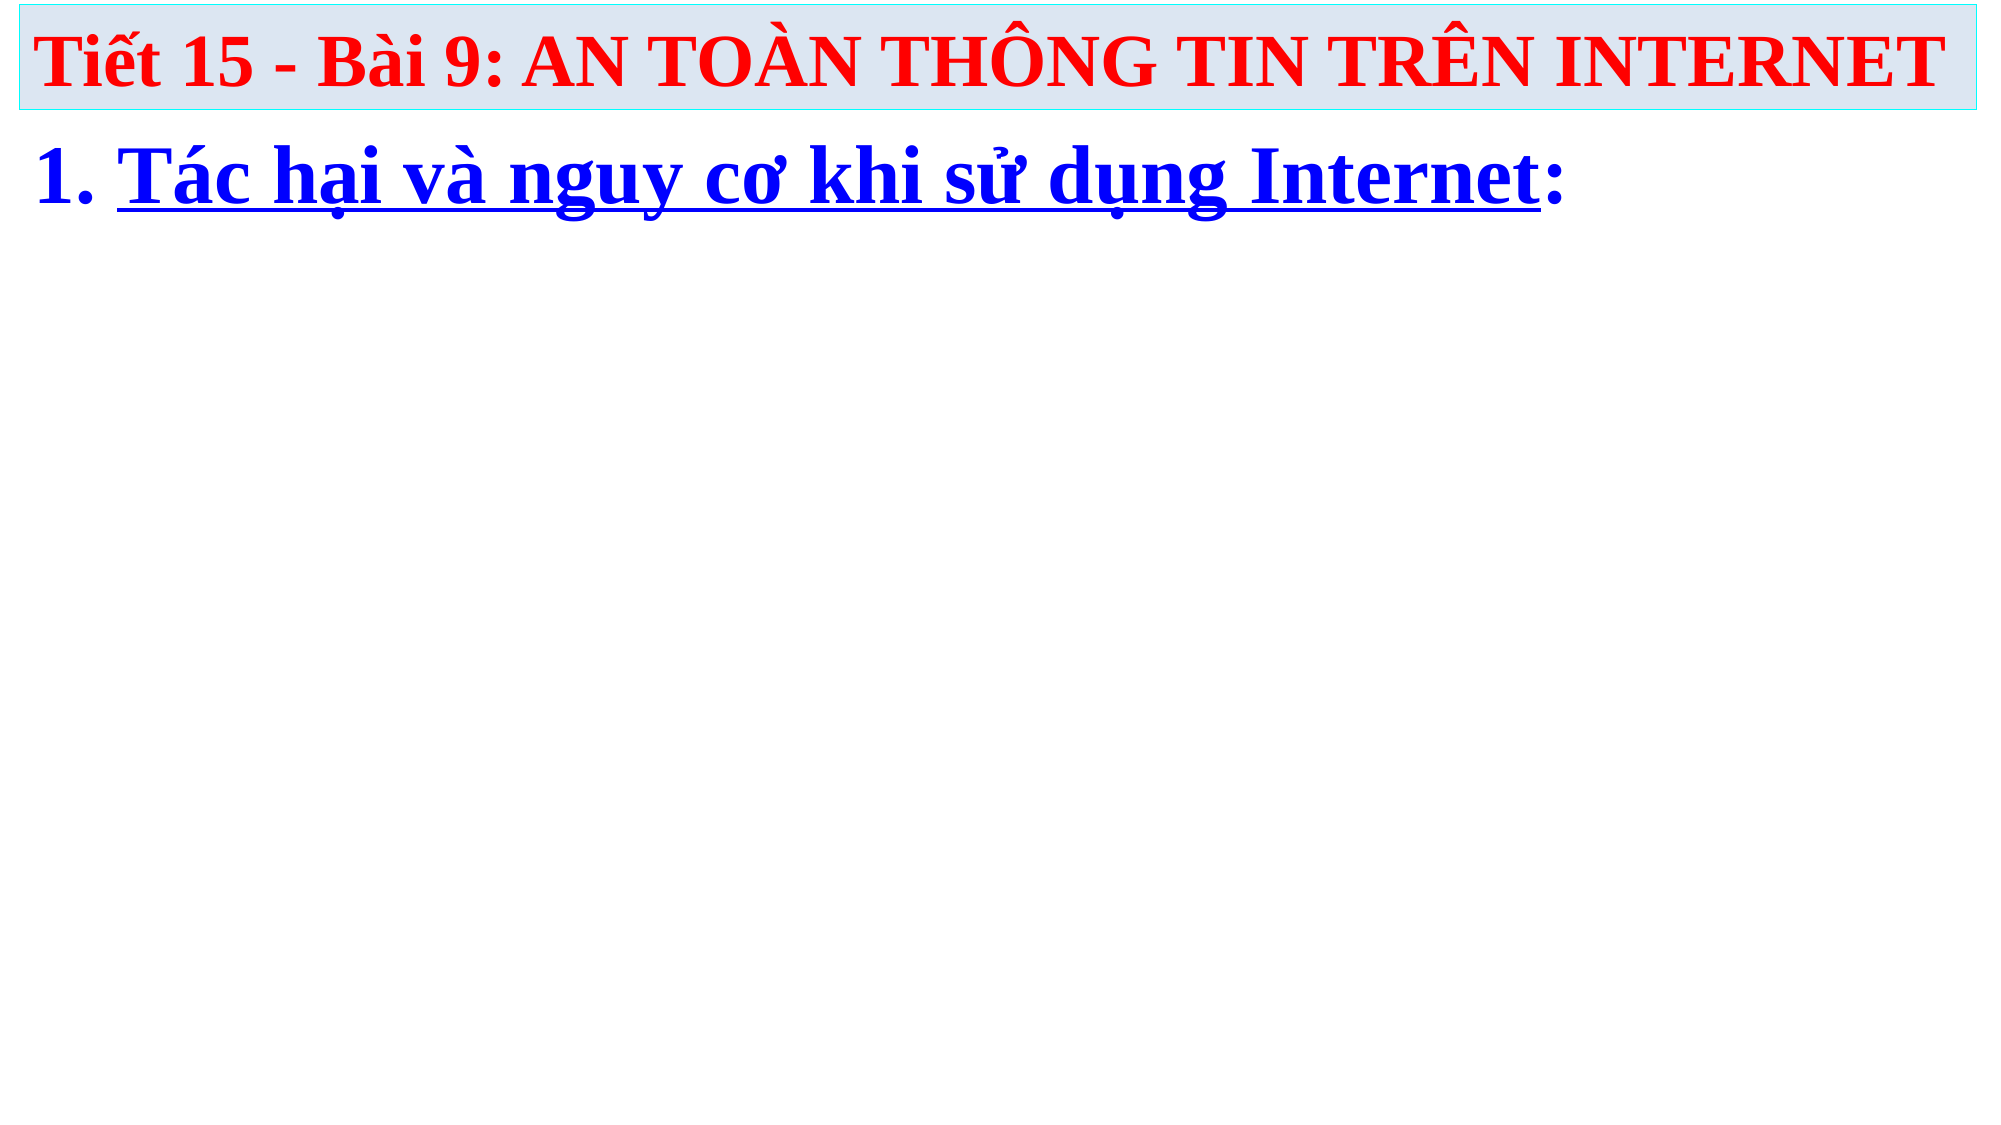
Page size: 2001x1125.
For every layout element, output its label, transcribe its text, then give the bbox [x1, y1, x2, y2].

text_box 1. Tác hại và nguy cơ khi sử dụng Internet: [19, 112, 1674, 228]
text_box Tiết 15 - Bài 9: AN TOÀN THÔNG TIN TRÊN INTERNET [19, 4, 1977, 110]
